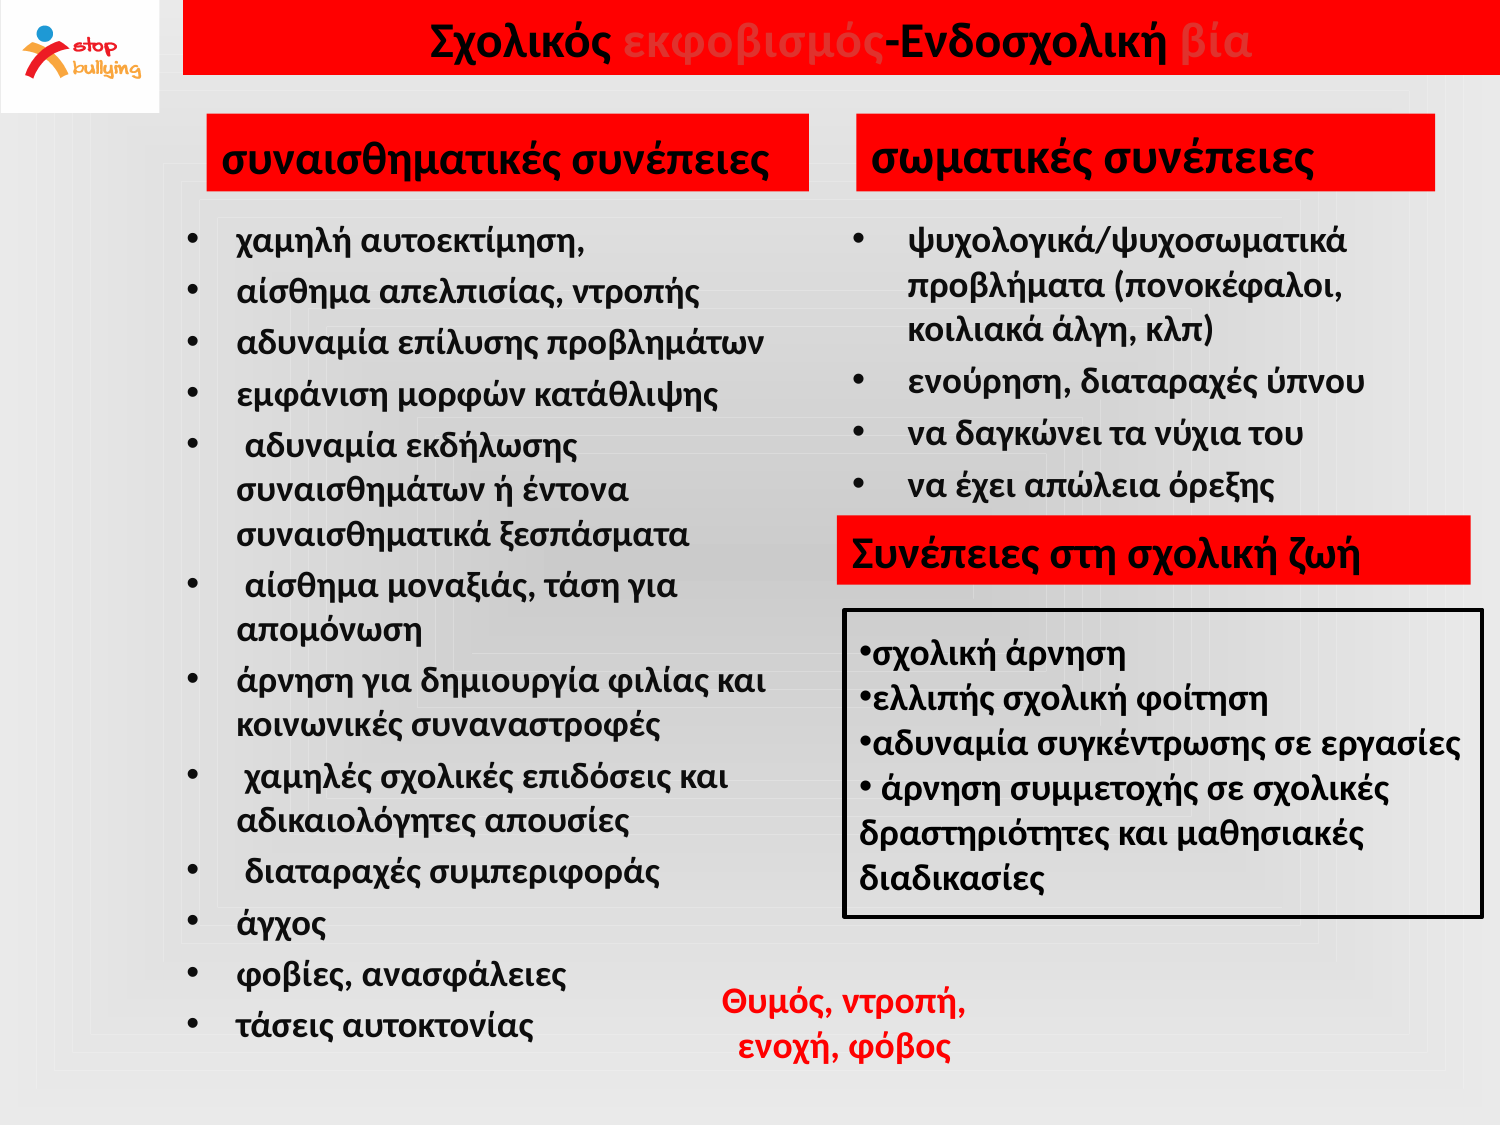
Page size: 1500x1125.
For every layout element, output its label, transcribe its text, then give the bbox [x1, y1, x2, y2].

list σωματικές συνέπειες [856, 113, 1436, 192]
list χαμηλή αυτοεκτίμηση, αίσθημα απελπισίας, ντροπής αδυναμία επίλυσης προβλημάτων εμφάνιση μορφών κατάθλιψης αδυναμία εκδήλωσης συναισθημάτων ή έντονα συναισθηματικά ξεσπάσματα αίσθημα μοναξιάς, τάση για απομόνωση άρνηση για δημιουργία φιλίας και κοινωνικές συναναστροφές χαμηλές σχολικές επιδόσεις και αδικαιολόγητες απουσίες διαταραχές συμπεριφοράς άγχος φοβίες, ανασφάλειες τάσεις αυτοκτονίας [171, 208, 834, 1083]
list συναισθηματικές συνέπειες [206, 113, 809, 192]
text_box Θυμός, ντροπή, ενοχή, φόβος [570, 938, 1119, 1104]
text_box σχολική άρνηση ελλιπής σχολική φοίτηση αδυναμία συγκέντρωσης σε εργασίες άρνηση συμμετοχής σε σχολικές δραστηριότητες και μαθησιακές διαδικασίες [842, 608, 1484, 919]
picture [0, 0, 160, 114]
text_box Συνέπειες στη σχολική ζωή [836, 515, 1471, 585]
list ψυχολογικά/ψυχοσωματικά προβλήματα (πονοκέφαλοι, κοιλιακά άλγη, κλπ) ενούρηση, διαταραχές ύπνου να δαγκώνει τα νύχια του να έχει απώλεια όρεξης [836, 208, 1500, 516]
text_box [160, 0, 1500, 75]
